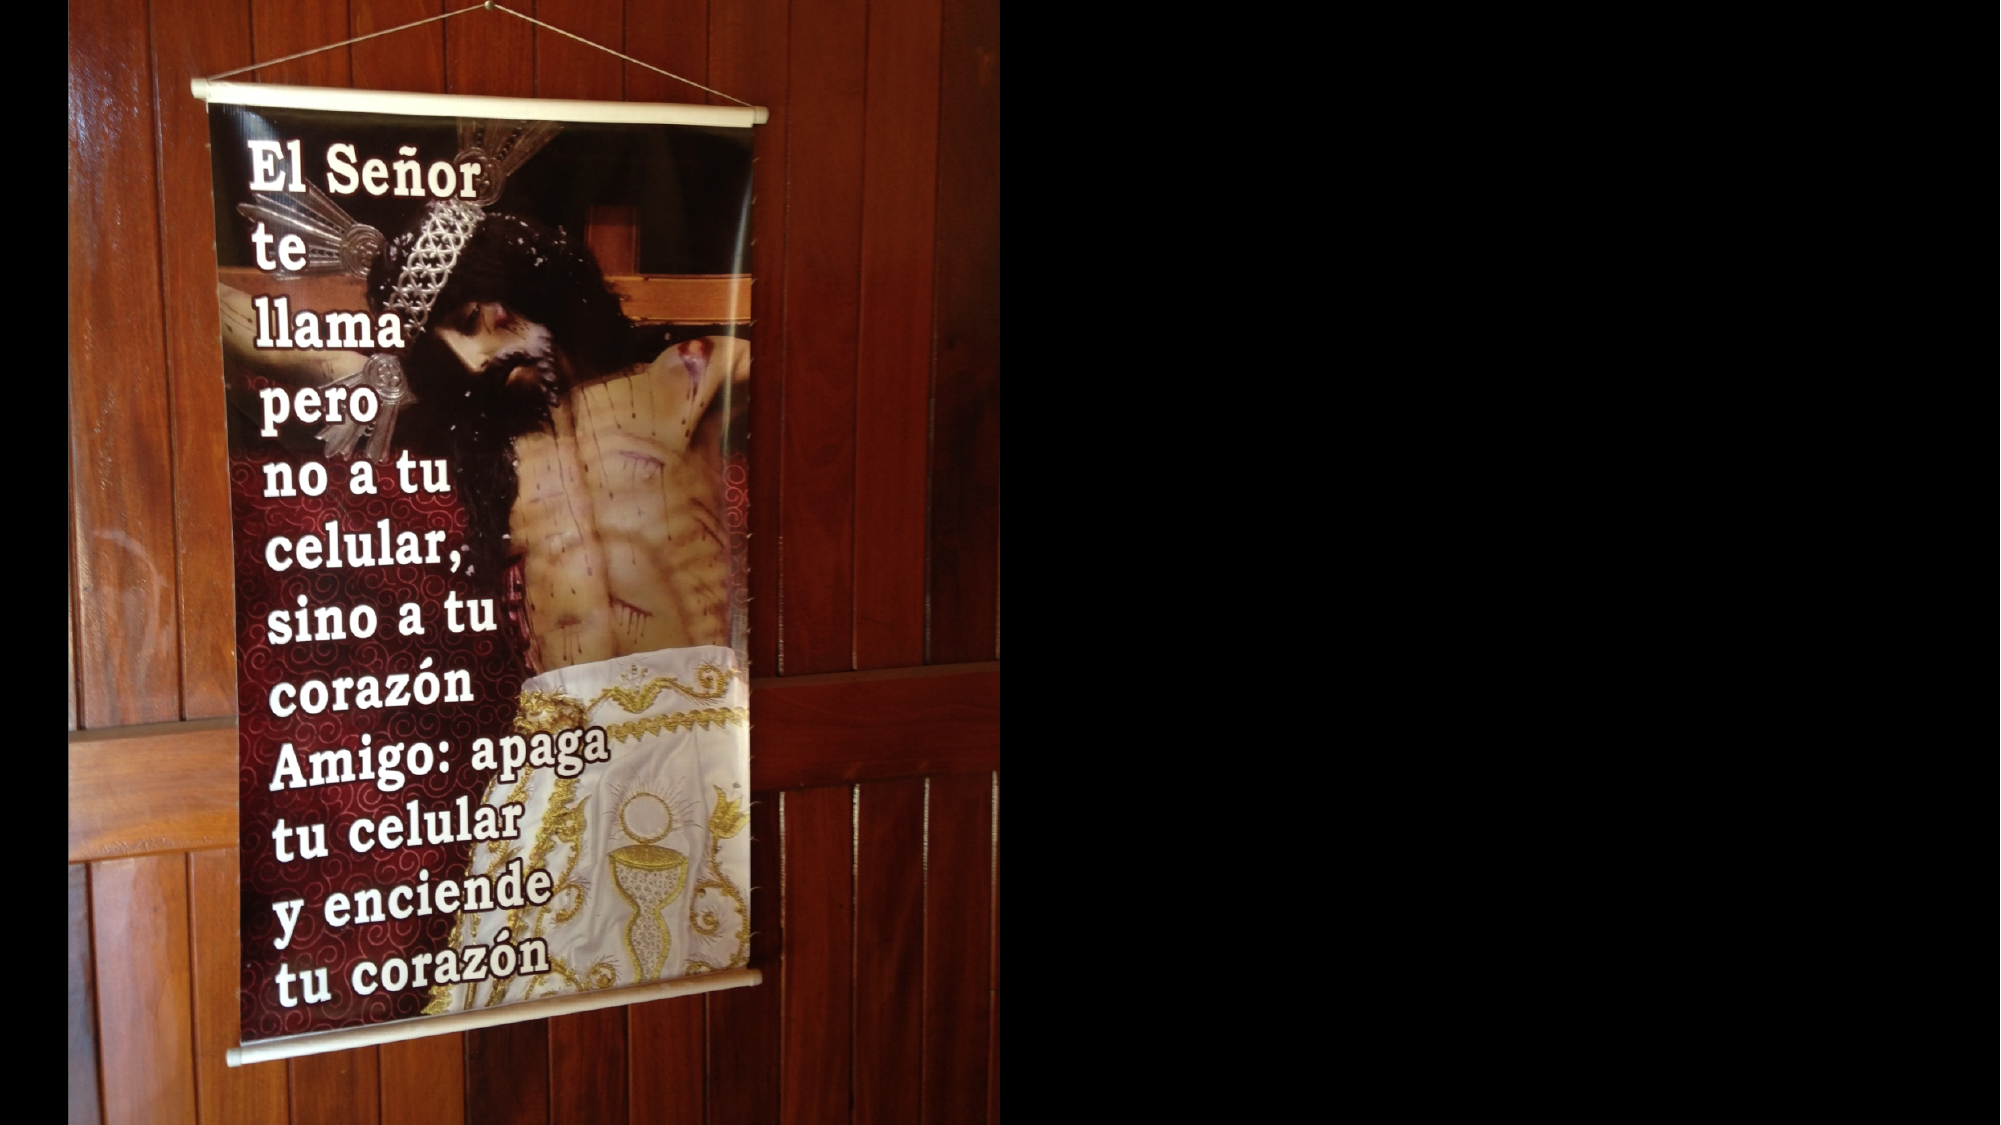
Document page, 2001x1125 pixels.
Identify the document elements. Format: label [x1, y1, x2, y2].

picture [0, 0, 1156, 1124]
